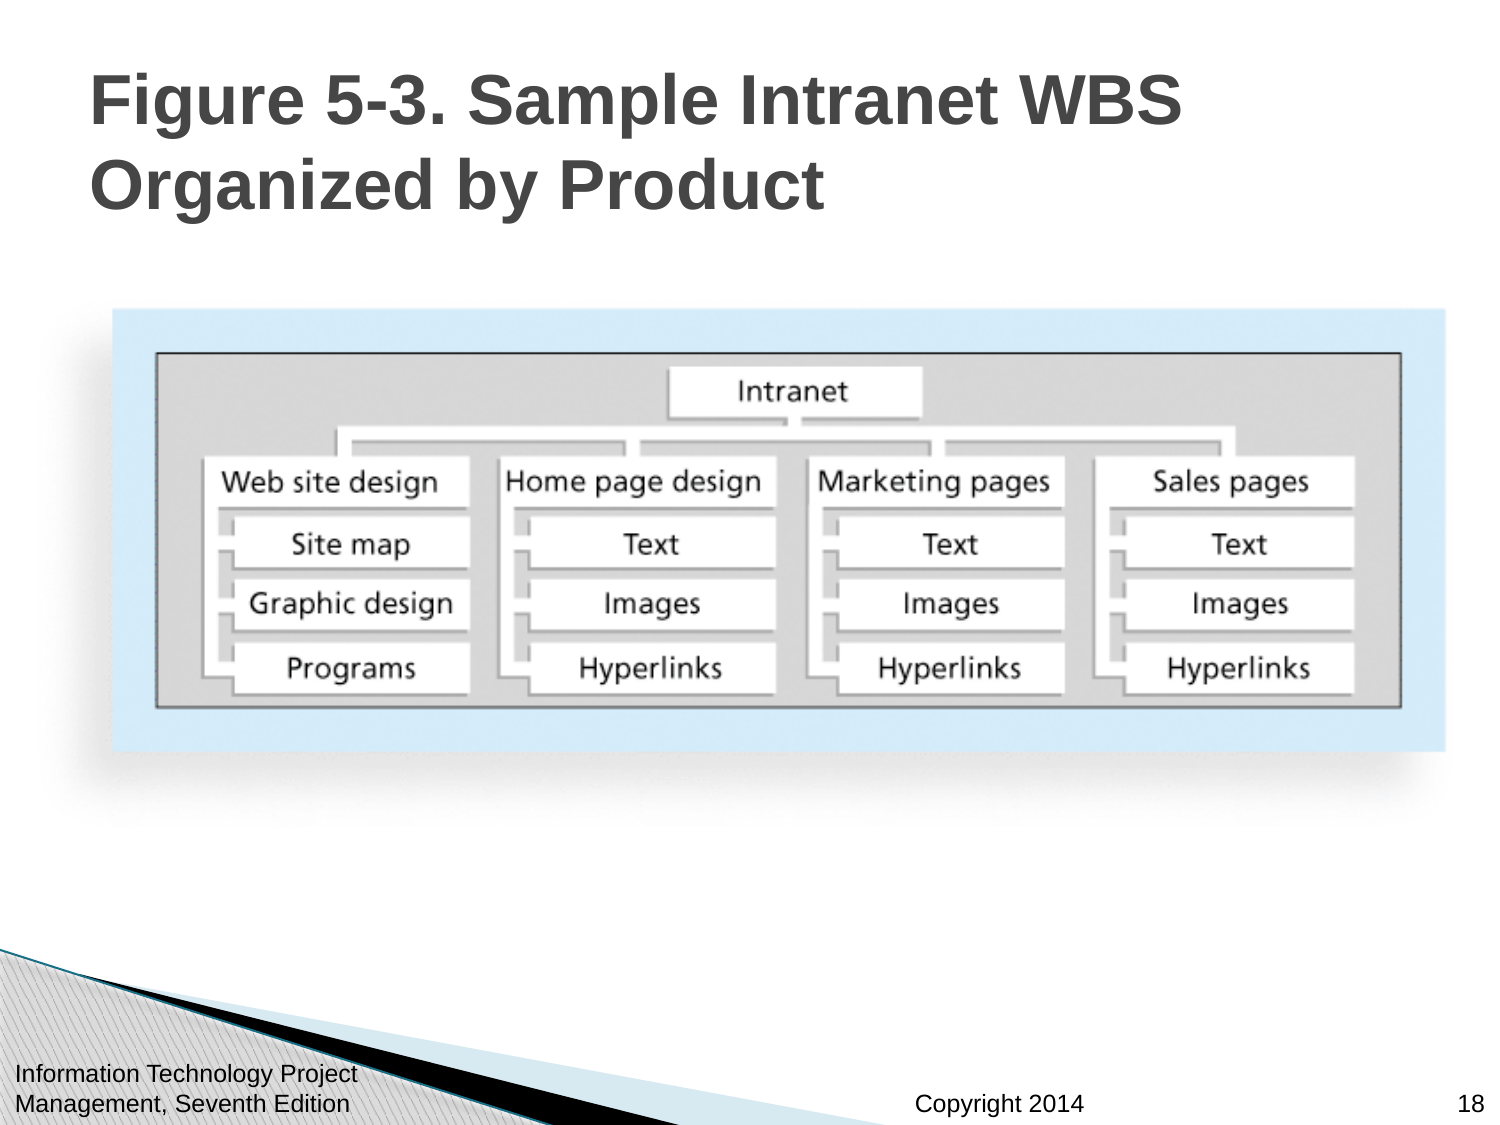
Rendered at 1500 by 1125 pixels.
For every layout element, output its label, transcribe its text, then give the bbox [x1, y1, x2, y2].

slide_number 18 [1408, 1065, 1500, 1125]
picture [24, 287, 1468, 841]
title Figure 5-3. Sample Intranet WBS Organized by Product [75, 45, 1425, 233]
footer Information Technology Project Management, Seventh Edition [0, 1065, 425, 1125]
